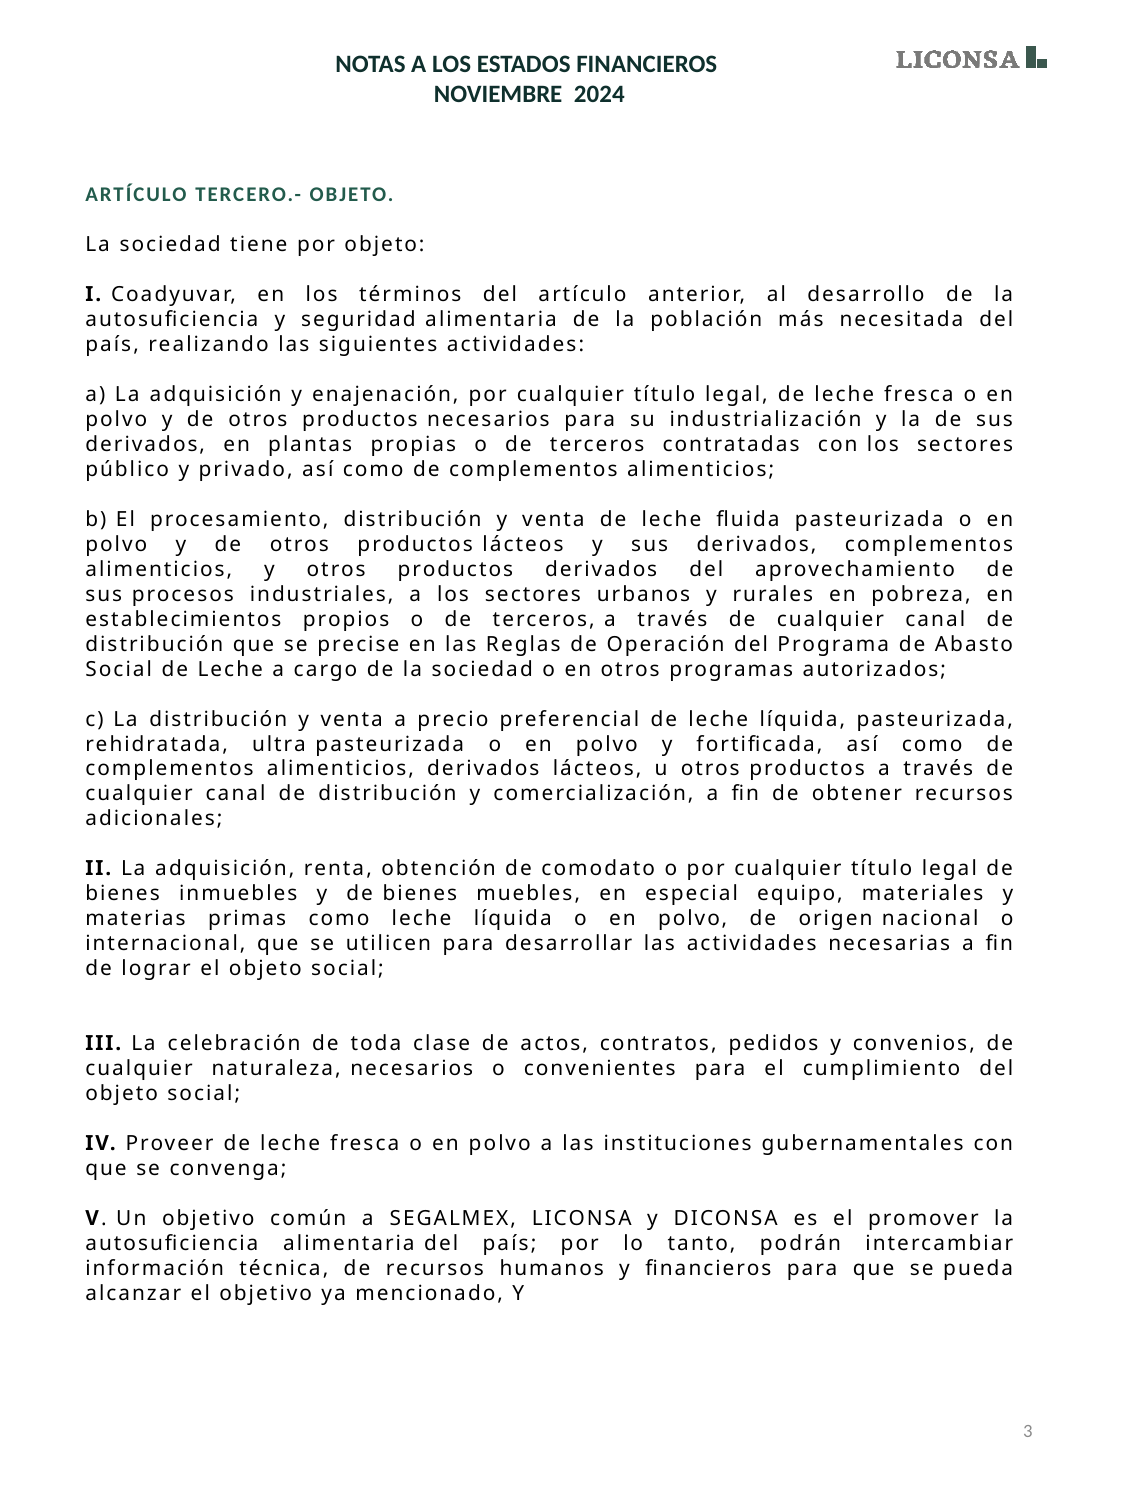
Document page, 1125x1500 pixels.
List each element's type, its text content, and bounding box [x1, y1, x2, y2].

text_box NOTAS A LOS ESTADOS FINANCIEROS NOVIEMBRE 2024 [302, 39, 758, 115]
picture [894, 45, 1048, 70]
text_box ARTÍCULO TERCERO.- OBJETO. La sociedad tiene por objeto: I. Coadyuvar, en los términos del artículo anterior, al desarrollo de la autosuficiencia y seguridad alimentaria de la población más necesitada del país, realizando las siguientes actividades: a) La adquisición y enajenación, por cualquier título legal, de leche fresca o en polvo y de otros productos necesarios para su industrialización y la de sus derivados, en plantas propias o de terceros contratadas con los sectores público y privado, así como de complementos alimenticios; b) El procesamiento, distribución y venta de leche fluida pasteurizada o en polvo y de otros productos lácteos y sus derivados, complementos alimenticios, y otros productos derivados del aprovechamiento de sus procesos industriales, a los sectores urbanos y rurales en pobreza, en establecimientos propios o de terceros, a través de cualquier canal de distribución que se precise en las Reglas de Operación del Programa de Abasto Social de Leche a cargo de la sociedad o en otros programas autorizados; c) La distribución y venta a precio preferencial de leche líquida, pasteurizada, rehidratada, ultra pasteurizada o en polvo y fortificada, así como de complementos alimenticios, derivados lácteos, u otros productos a través de cualquier canal de distribución y comercialización, a fin de obtener recursos adicionales; II. La adquisición, renta, obtención de comodato o por cualquier título legal de bienes inmuebles y de bienes muebles, en especial equipo, materiales y materias primas como leche líquida o en polvo, de origen nacional o internacional, que se utilicen para desarrollar las actividades necesarias a fin de lograr el objeto social; III. La celebración de toda clase de actos, contratos, pedidos y convenios, de cualquier naturaleza, necesarios o convenientes para el cumplimiento del objeto social; IV. Proveer de leche fresca o en polvo a las instituciones gubernamentales con que se convenga; V. Un objetivo común a SEGALMEX, LICONSA y DICONSA es el promover la autosuficiencia alimentaria del país; por lo tanto, podrán intercambiar información técnica, de recursos humanos y financieros para que se pueda alcanzar el objetivo ya mencionado, Y [70, 173, 1031, 1312]
slide_number 3 [794, 1390, 1048, 1471]
